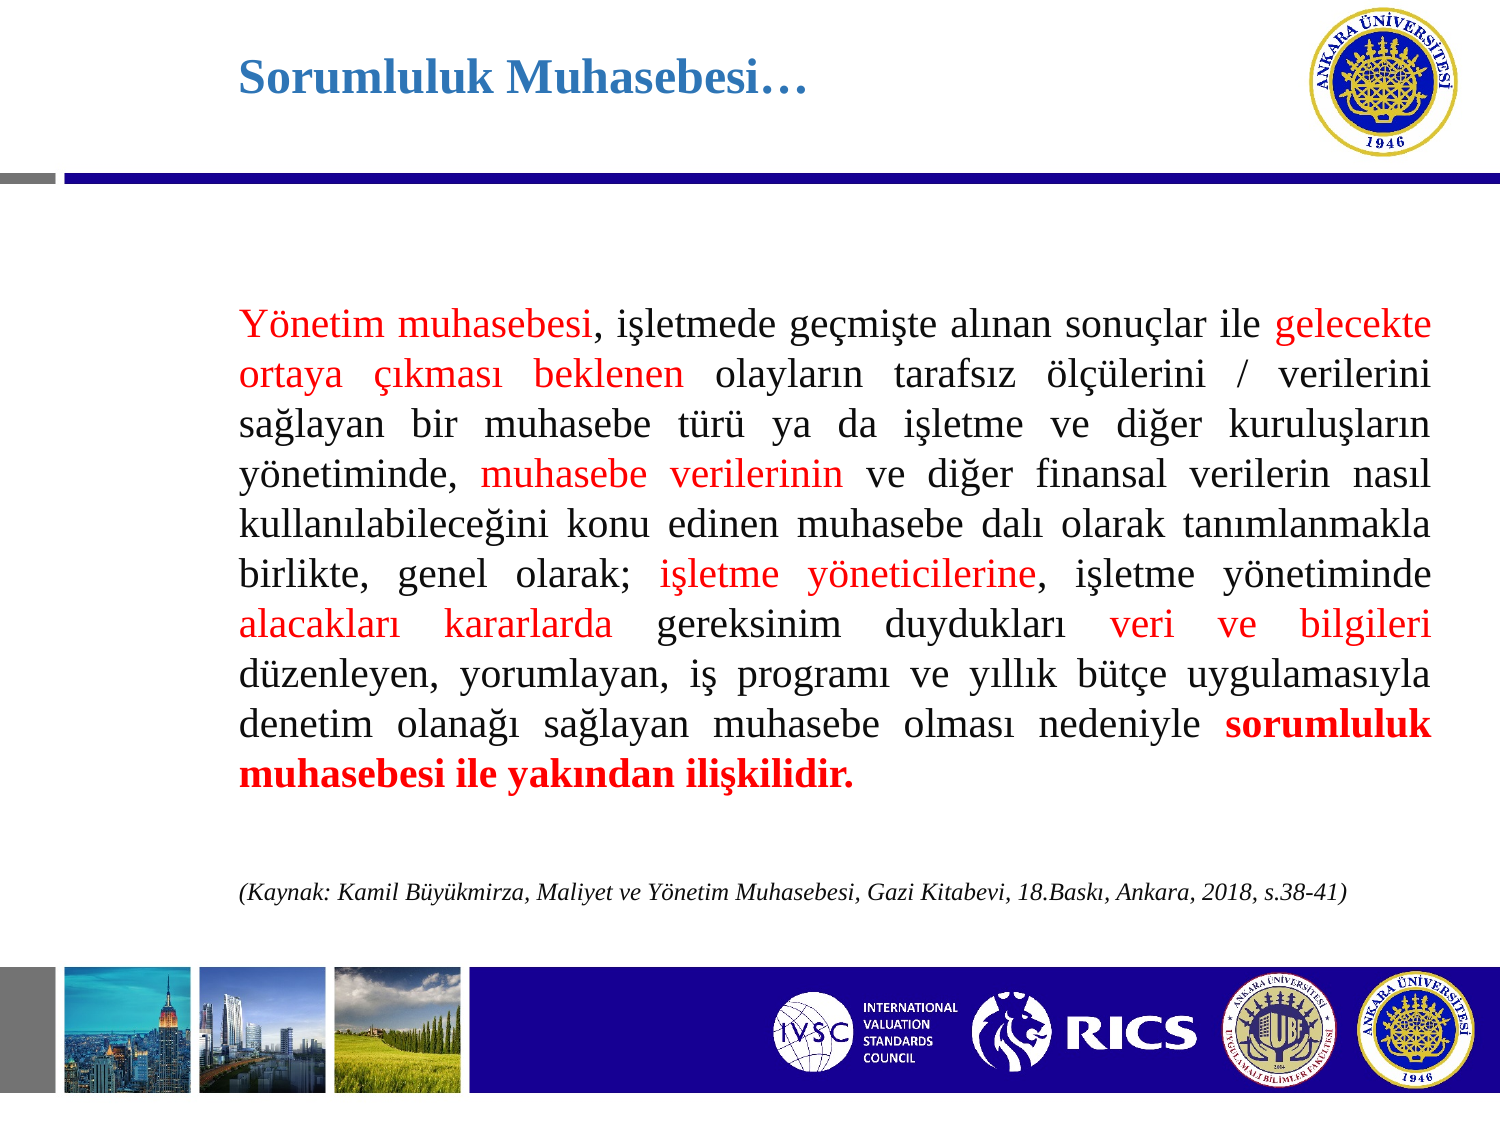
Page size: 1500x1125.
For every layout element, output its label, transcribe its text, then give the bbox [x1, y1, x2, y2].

title Sorumluluk Muhasebesi… [239, 50, 1184, 135]
list Yönetim muhasebesi, işletmede geçmişte alınan sonuçlar ile gelecekte ortaya çıkması beklenen olayların tarafsız ölçülerini / verilerini sağlayan bir muhasebe türü ya da işletme ve diğer kuruluşların yönetiminde, muhasebe verilerinin ve diğer finansal verilerin nasıl kullanılabileceğini konu edinen muhasebe dalı olarak tanımlanmakla birlikte, genel olarak; işletme yöneticilerine, işletme yönetiminde alacakları kararlarda gereksinim duydukları veri ve bilgileri düzenleyen, yorumlayan, iş programı ve yıllık bütçe uygulamasıyla denetim olanağı sağlayan muhasebe olması nedeniyle sorumluluk muhasebesi ile yakından ilişkilidir. (Kaynak: Kamil Büyükmirza, Maliyet ve Yönetim Muhasebesi, Gazi Kitabevi, 18.Baskı, Ankara, 2018, s.38-41) [239, 295, 1432, 827]
picture [0, 0, 1500, 1125]
